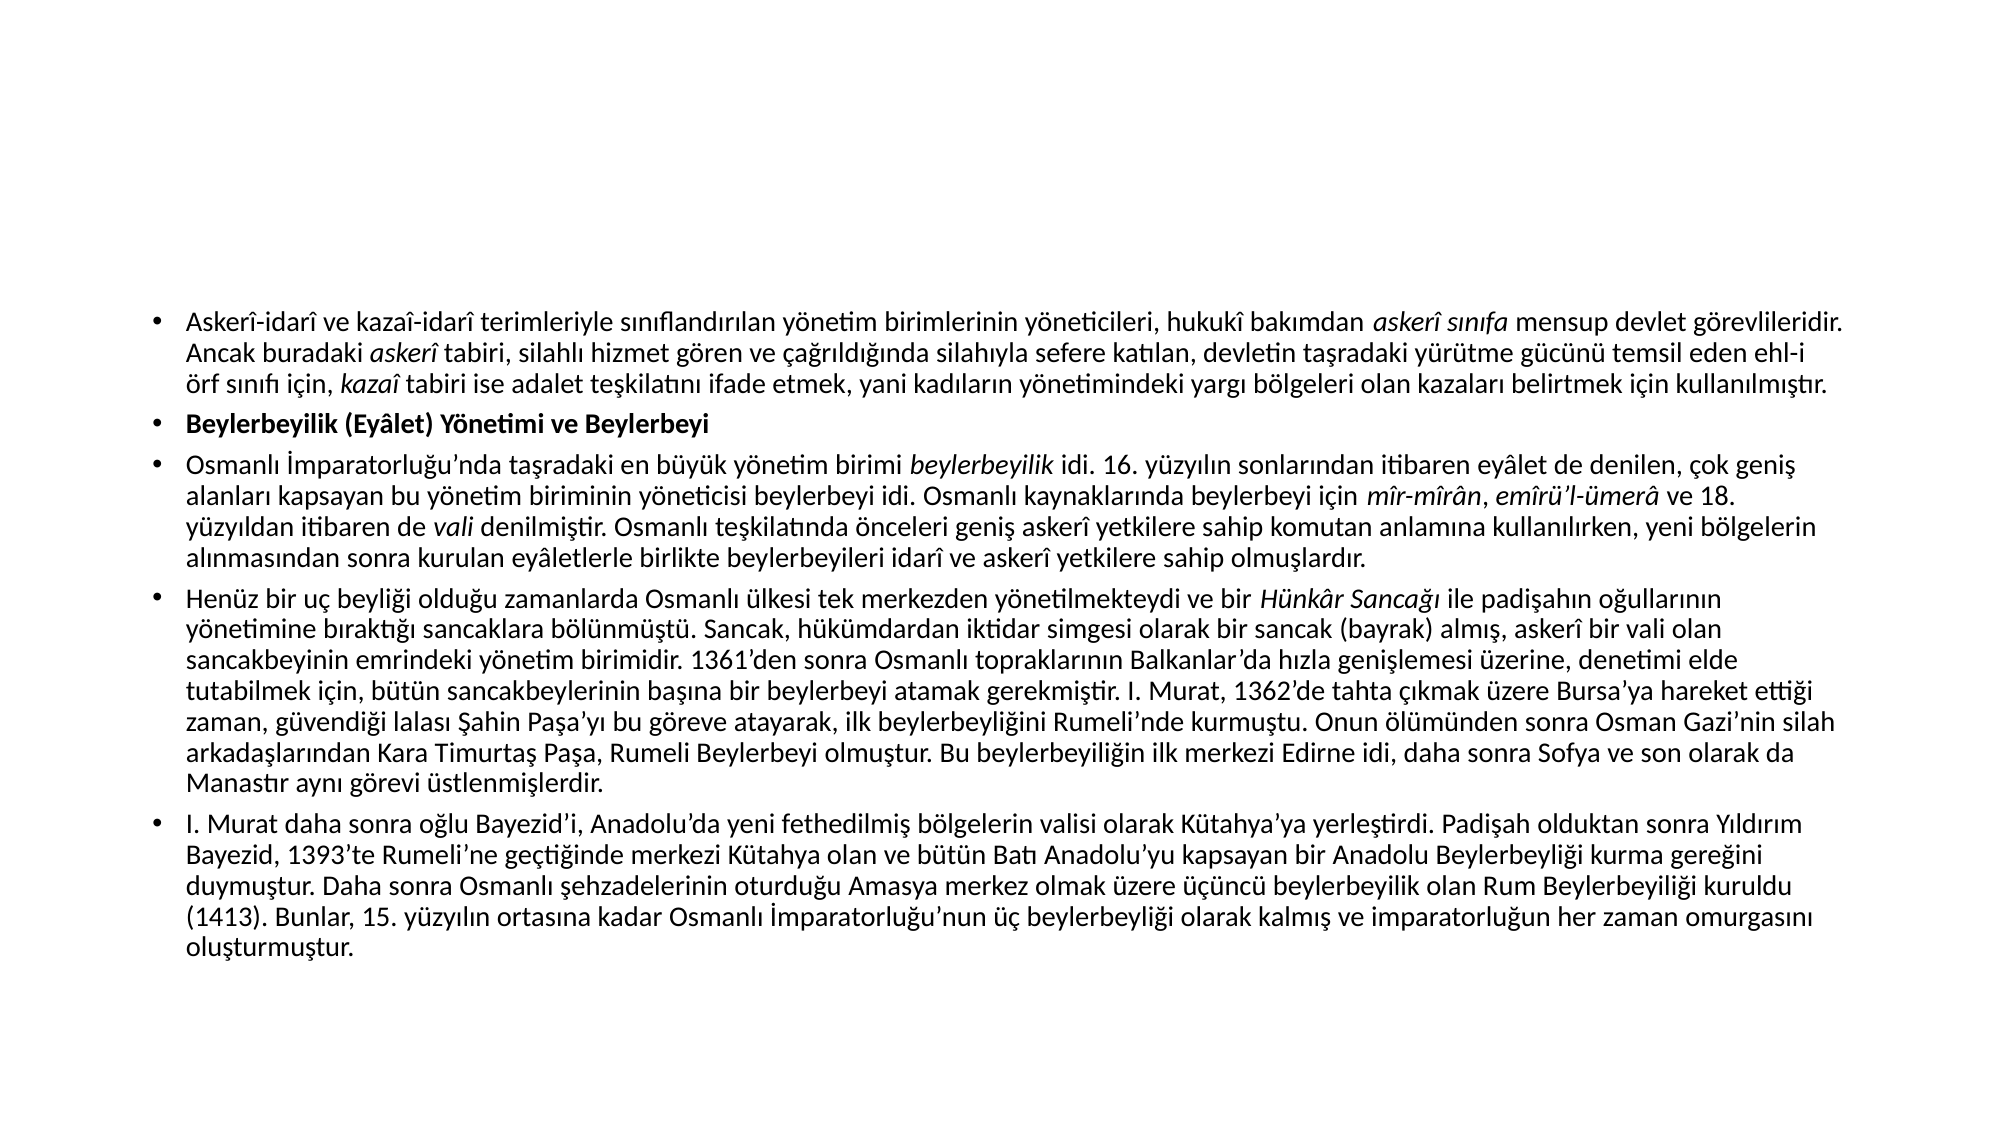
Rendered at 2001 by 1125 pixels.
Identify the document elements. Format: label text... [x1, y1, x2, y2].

list Askerî-idarî ve kazaî-idarî terimleriyle sınıflandırılan yönetim birimlerinin yöneticileri, hukukî bakımdan askerî sınıfa mensup devlet görevlileridir. Ancak buradaki askerî tabiri, silahlı hizmet gören ve çağrıldığında silahıyla sefere katılan, devletin taşradaki yürütme gücünü temsil eden ehl-i örf sınıfı için, kazaî tabiri ise adalet teşkilatını ifade etmek, yani kadıların yönetimindeki yargı bölgeleri olan kazaları belirtmek için kullanılmıştır. Beylerbeyilik (Eyâlet) Yönetimi ve Beylerbeyi Osmanlı İmparatorluğu’nda taşradaki en büyük yönetim birimi beylerbeyilik idi. 16. yüzyılın sonlarından itibaren eyâlet de denilen, çok geniş alanları kapsayan bu yönetim biriminin yöneticisi beylerbeyi idi. Osmanlı kaynaklarında beylerbeyi için mîr-mîrân, emîrü’l-ümerâ ve 18. yüzyıldan itibaren de vali denilmiştir. Osmanlı teşkilatında önceleri geniş askerî yetkilere sahip komutan anlamına kullanılırken, yeni bölgelerin alınmasından sonra kurulan eyâletlerle birlikte beylerbeyileri idarî ve askerî yetkilere sahip olmuşlardır. Henüz bir uç beyliği olduğu zamanlarda Osmanlı ülkesi tek merkezden yönetilmekteydi ve bir Hünkâr Sancağı ile padişahın oğullarının yönetimine bıraktığı sancaklara bölünmüştü. Sancak, hükümdardan iktidar simgesi olarak bir sancak (bayrak) almış, askerî bir vali olan sancakbeyinin emrindeki yönetim birimidir. 1361’den sonra Osmanlı topraklarının Balkanlar’da hızla genişlemesi üzerine, denetimi elde tutabilmek için, bütün sancakbeylerinin başına bir beylerbeyi atamak gerekmiştir. I. Murat, 1362’de tahta çıkmak üzere Bursa’ya hareket ettiği zaman, güvendiği lalası Şahin Paşa’yı bu göreve atayarak, ilk beylerbeyliğini Rumeli’nde kurmuştu. Onun ölümünden sonra Osman Gazi’nin silah arkadaşlarından Kara Timurtaş Paşa, Rumeli Beylerbeyi olmuştur. Bu beylerbeyiliğin ilk merkezi Edirne idi, daha sonra Sofya ve son olarak da Manastır aynı görevi üstlenmişlerdir. I. Murat daha sonra oğlu Bayezid’i, Anadolu’da yeni fethedilmiş bölgelerin valisi olarak Kütahya’ya yerleştirdi. Padişah olduktan sonra Yıldırım Bayezid, 1393’te Rumeli’ne geçtiğinde merkezi Kütahya olan ve bütün Batı Anadolu’yu kapsayan bir Anadolu Beylerbeyliği kurma gereğini duymuştur. Daha sonra Osmanlı şehzadelerinin oturduğu Amasya merkez olmak üzere üçüncü beylerbeyilik olan Rum Beylerbeyiliği kuruldu (1413). Bunlar, 15. yüzyılın ortasına kadar Osmanlı İmparatorluğu’nun üç beylerbeyliği olarak kalmış ve imparatorluğun her zaman omurgasını oluşturmuştur. [137, 299, 1863, 1014]
